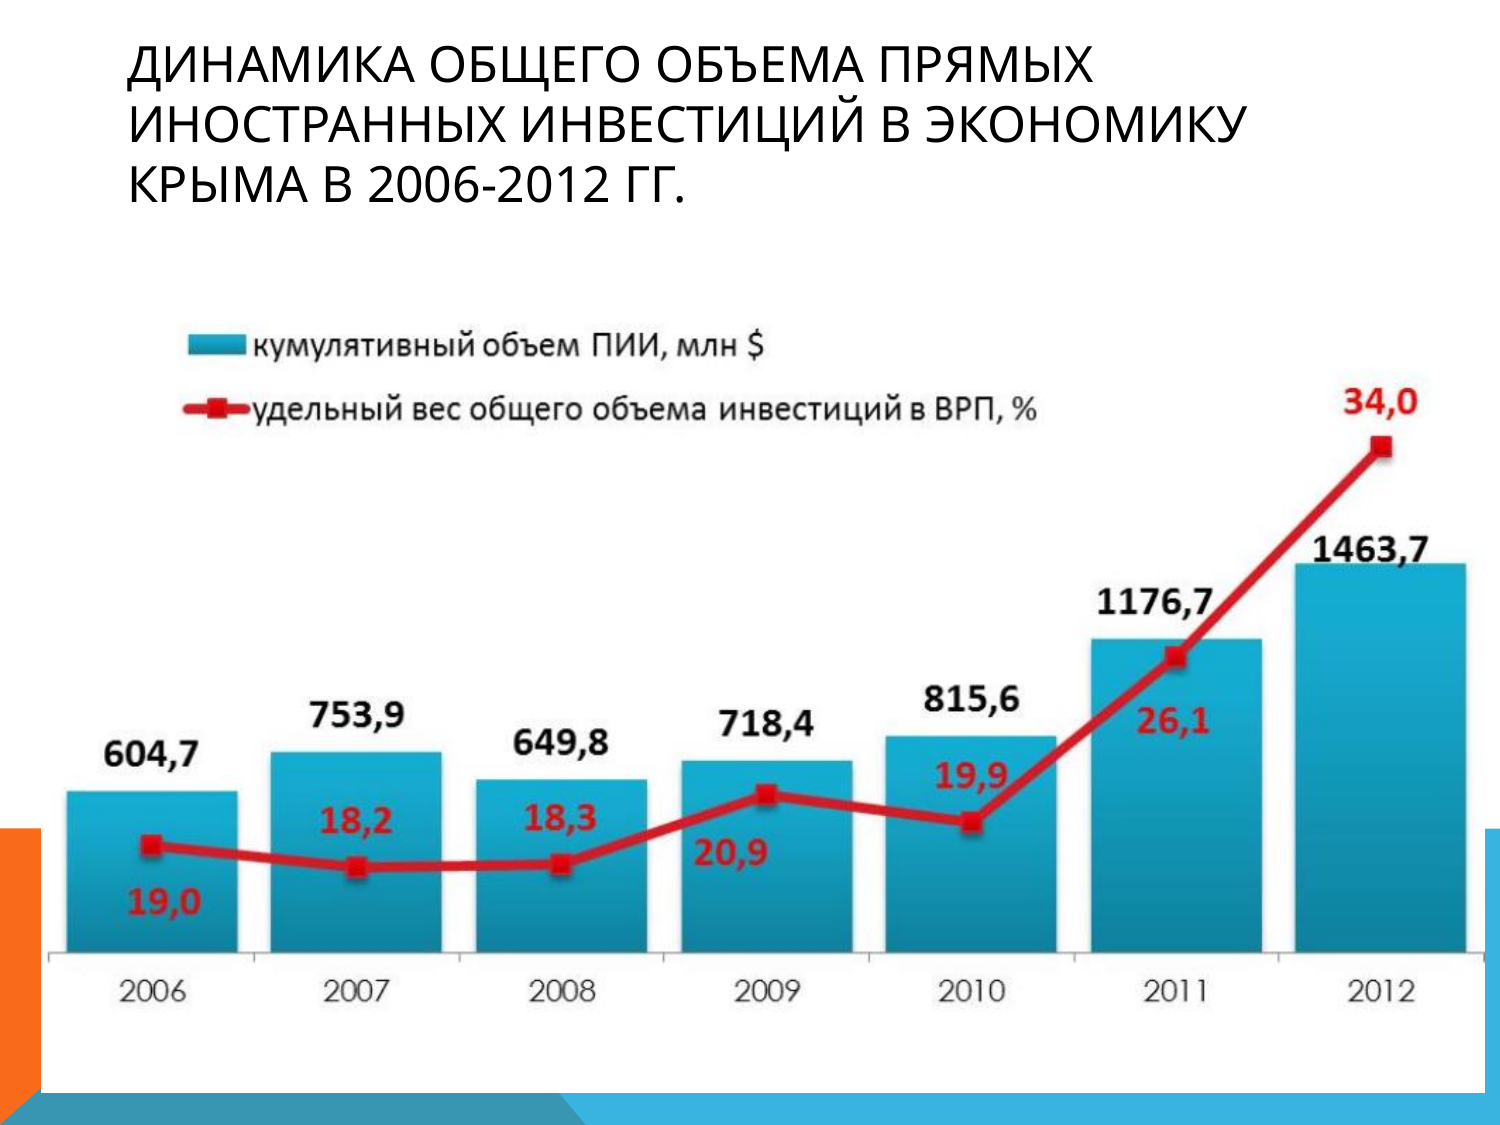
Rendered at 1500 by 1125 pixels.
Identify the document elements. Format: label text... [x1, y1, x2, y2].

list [41, 278, 1485, 1093]
title Динамика общего объема прямых иностранных инвестиций в экономику Крыма в 2006-2012 гг. [112, 137, 1346, 228]
